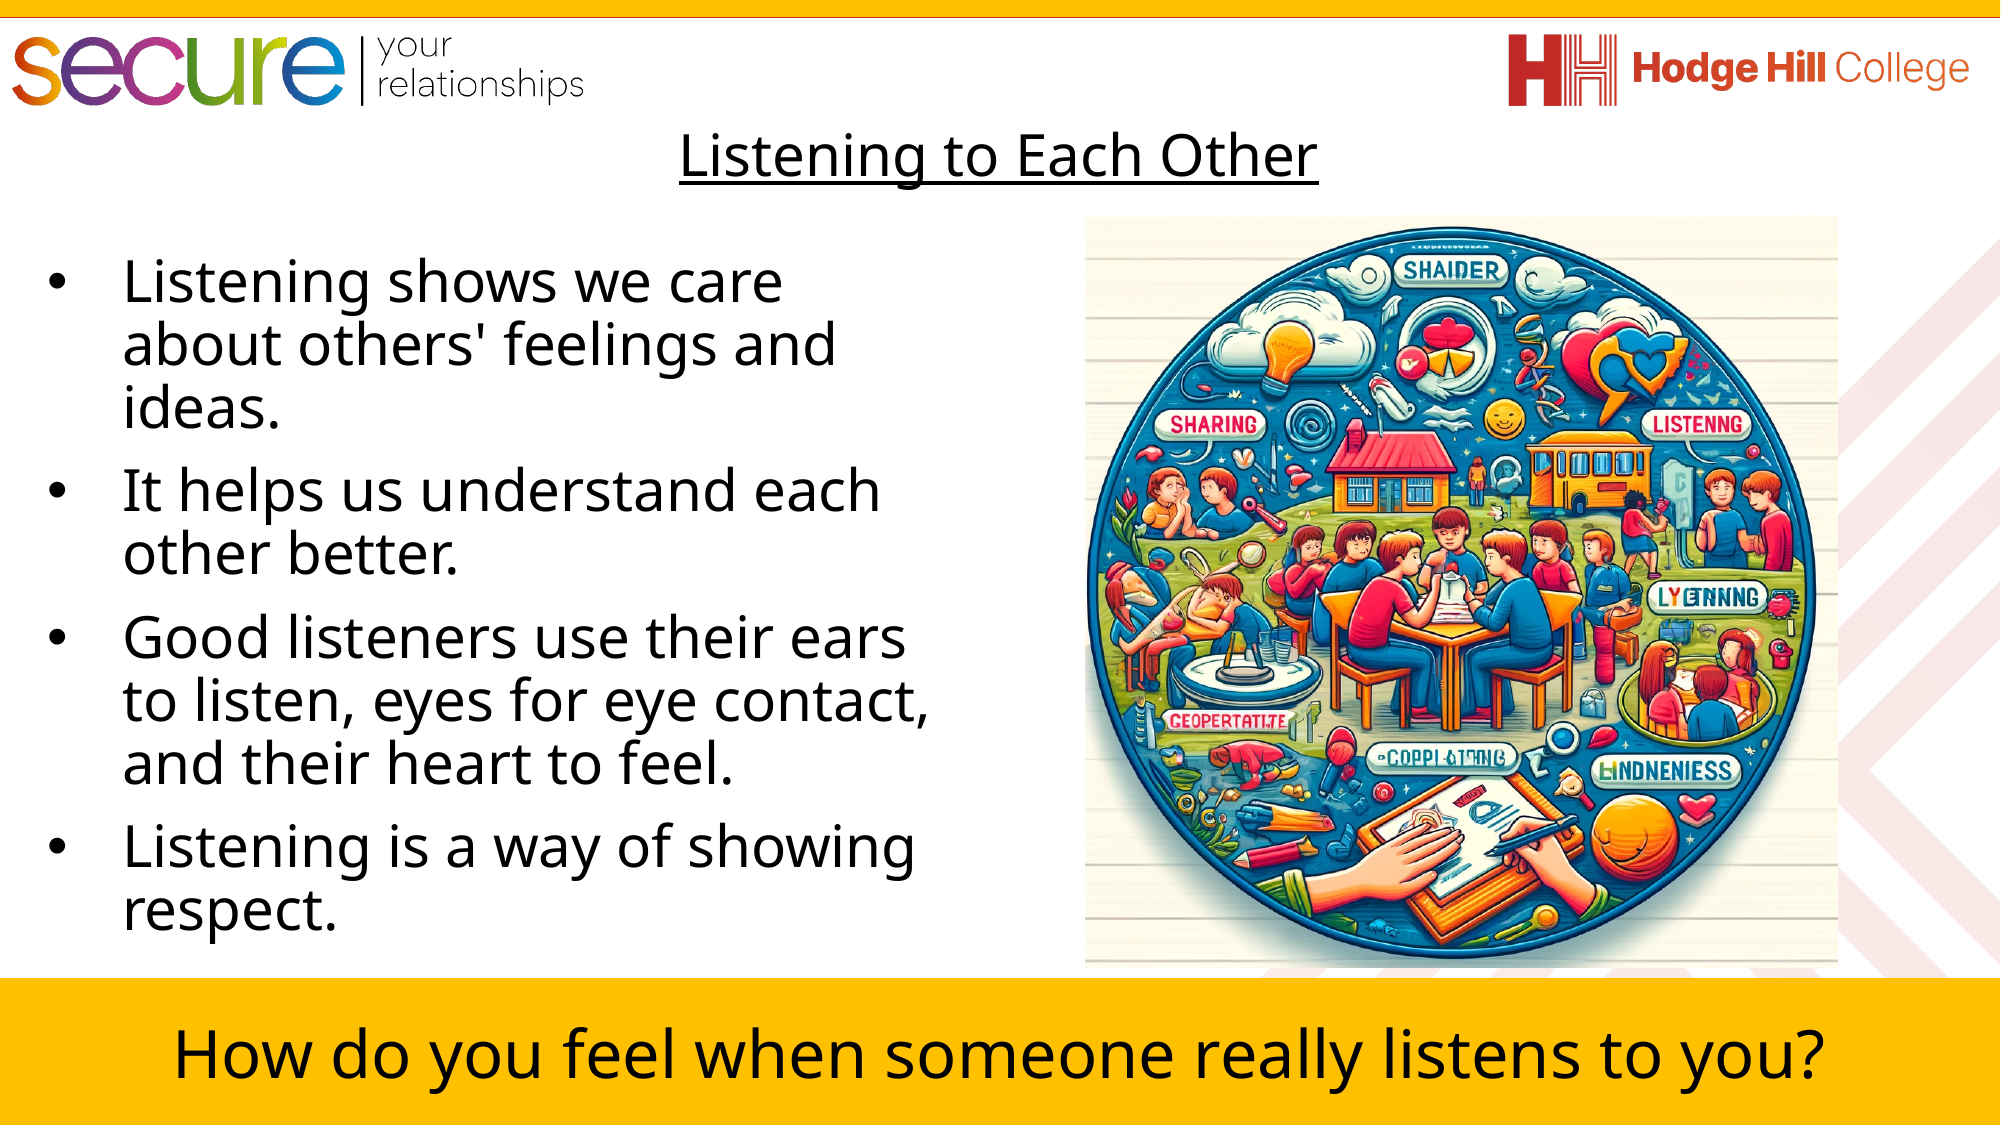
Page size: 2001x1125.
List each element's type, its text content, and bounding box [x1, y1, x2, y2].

text_box How do you feel when someone really listens to you? [0, 978, 2000, 1125]
list Listening shows we care about others' feelings and ideas. It helps us understand each other better. Good listeners use their ears to listen, eyes for eye contact, and their heart to feel. Listening is a way of showing respect. [32, 215, 951, 978]
picture [12, 36, 583, 106]
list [1085, 215, 1838, 968]
list Listening to Each Other [174, 118, 1824, 205]
picture [1508, 34, 1969, 106]
